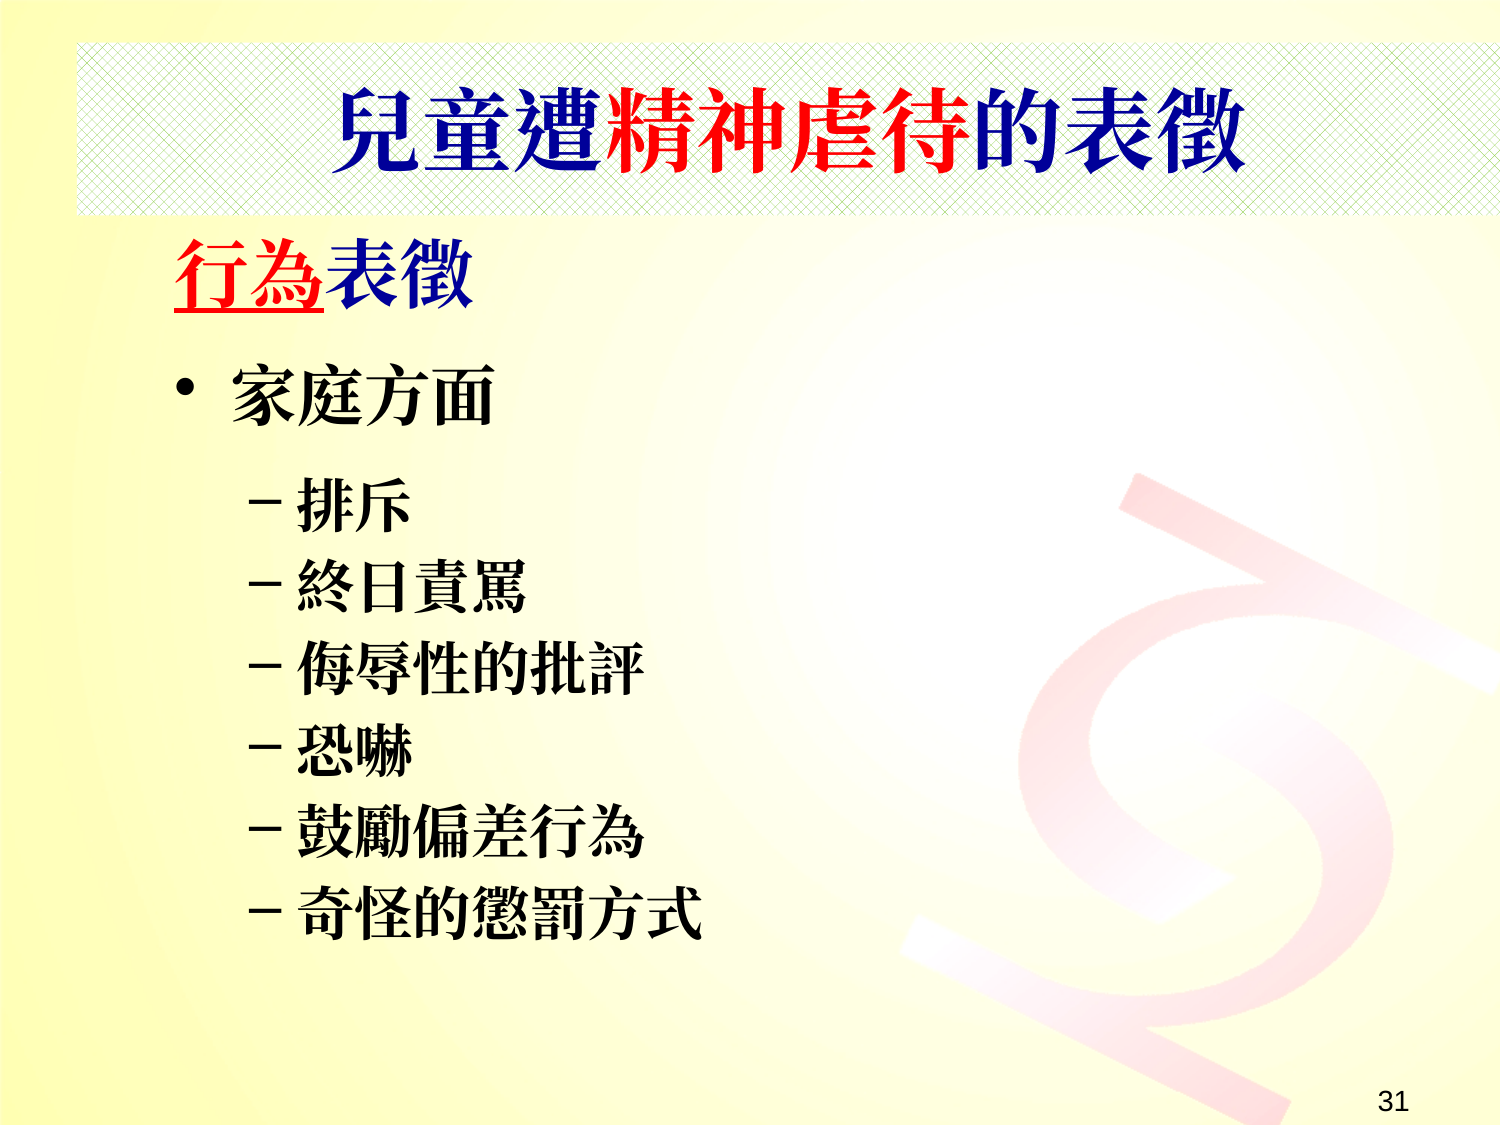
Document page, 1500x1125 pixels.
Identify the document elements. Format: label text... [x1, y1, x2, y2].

title 兒童遭精神虐待的表徵 [76, 42, 1500, 216]
list 行為表徵 家庭方面 排斥 終日責罵 侮辱性的批評 恐嚇 鼓勵偏差行為 奇怪的懲罰方式 [159, 219, 1447, 1035]
slide_number 31 [1074, 1074, 1425, 1125]
picture [0, 0, 1500, 1125]
